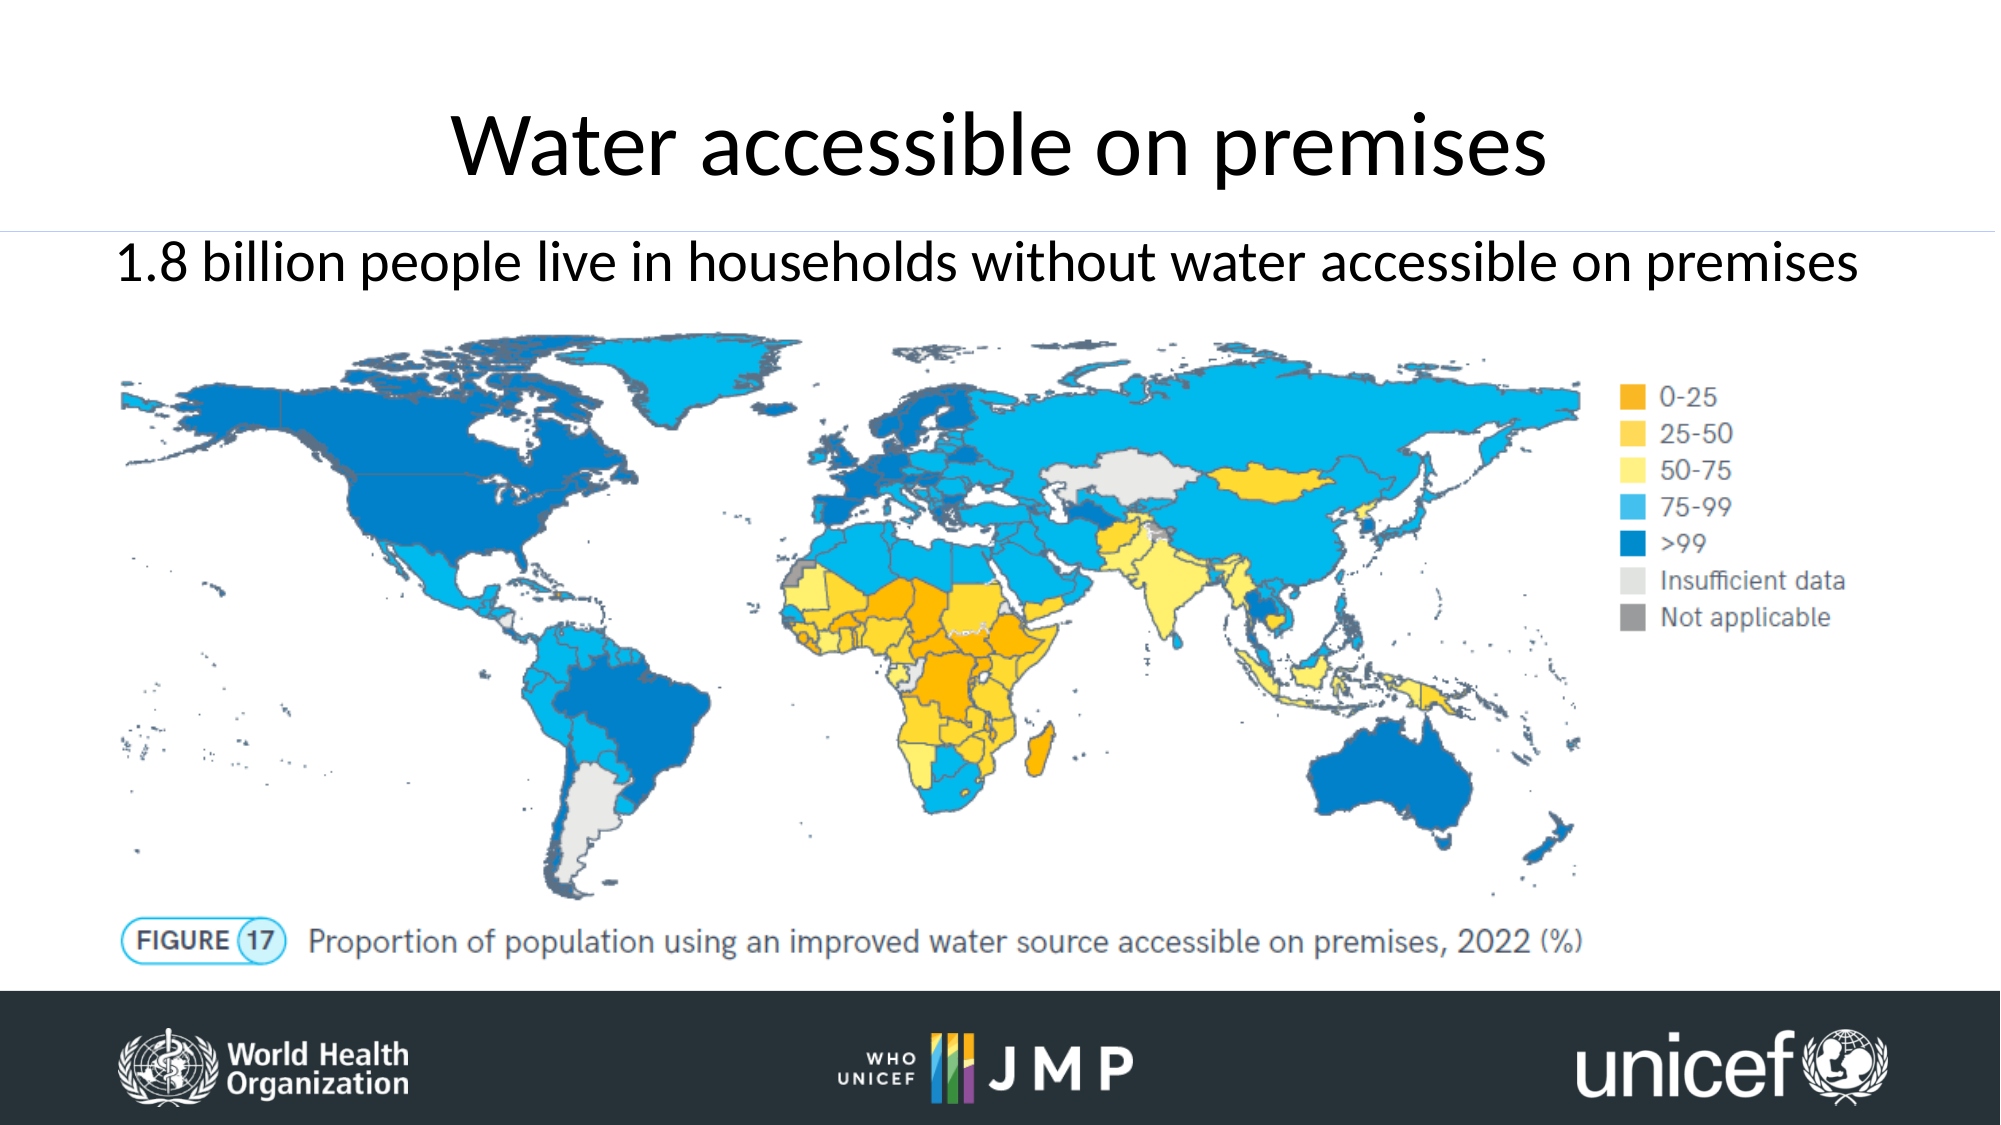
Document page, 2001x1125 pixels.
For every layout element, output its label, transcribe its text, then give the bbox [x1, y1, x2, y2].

picture [827, 1014, 1156, 1113]
title Water accessible on premises [99, 45, 1900, 215]
picture [1577, 1029, 1888, 1106]
picture [118, 1028, 408, 1107]
picture [99, 324, 1901, 988]
list 1.8 billion people live in households without water accessible on premises [99, 215, 1900, 324]
